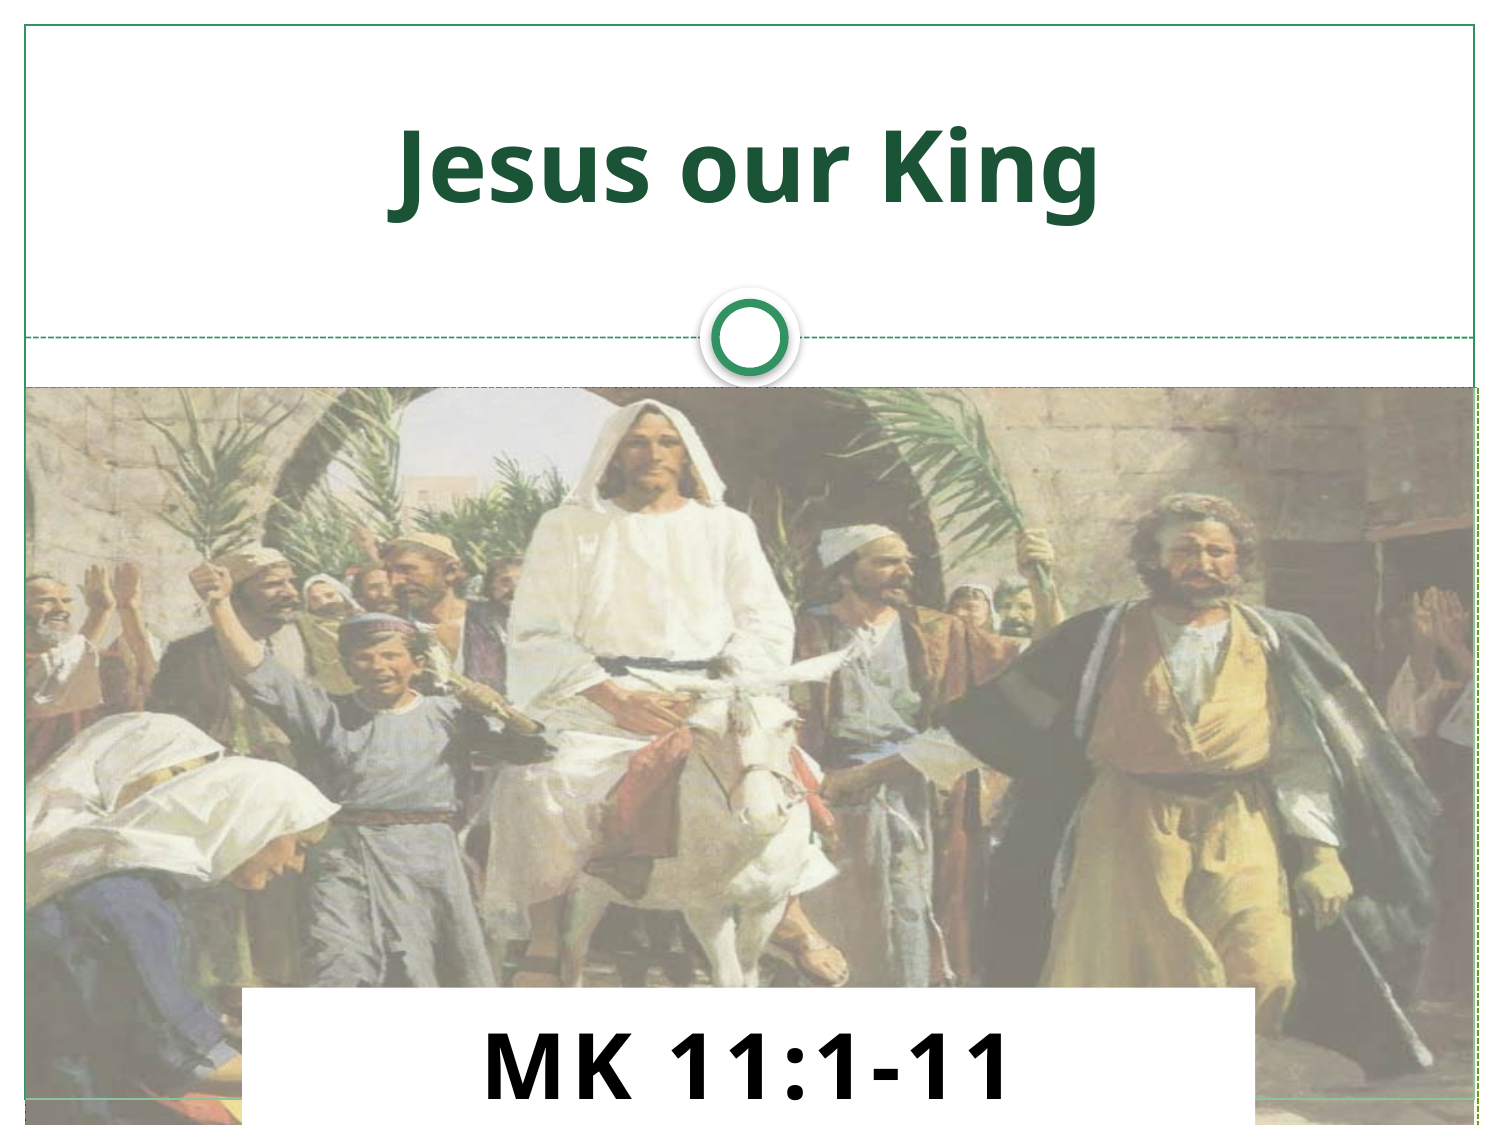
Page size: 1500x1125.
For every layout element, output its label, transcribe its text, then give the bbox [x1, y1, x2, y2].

subtitle Mk 11:1-11 [242, 987, 1256, 1125]
title Jesus our King [112, 62, 1388, 263]
